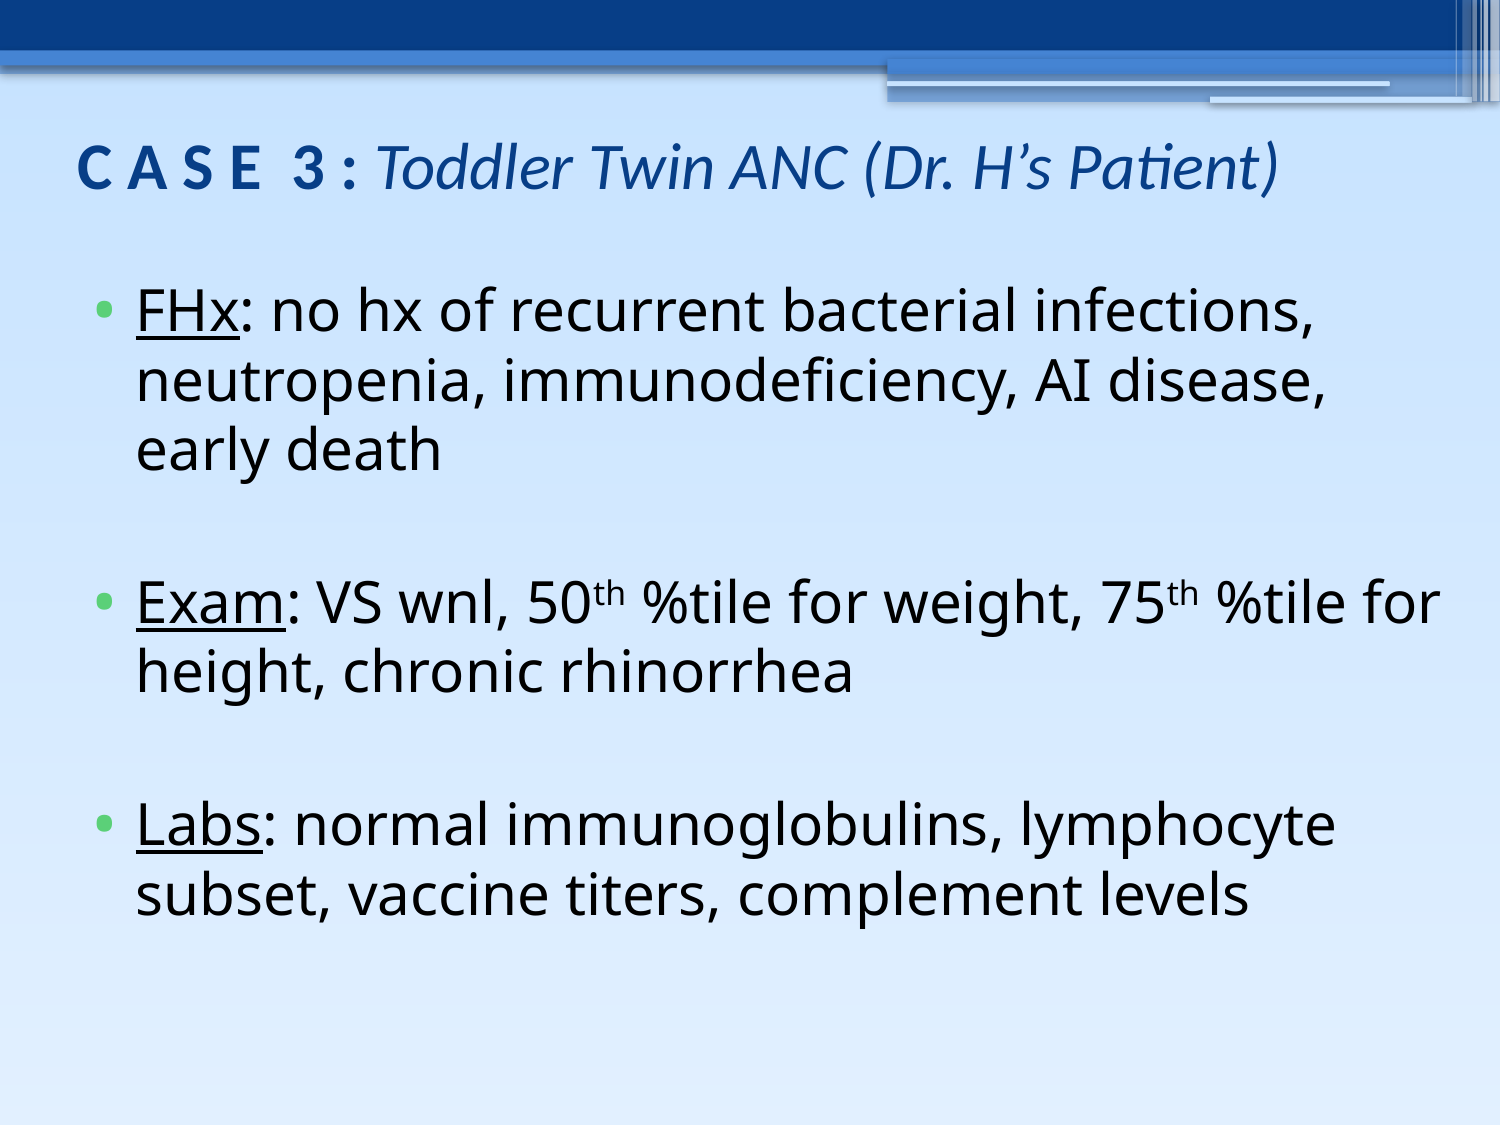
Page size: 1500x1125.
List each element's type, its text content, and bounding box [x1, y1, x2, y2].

list FHx: no hx of recurrent bacterial infections, neutropenia, immunodeficiency, AI disease, early death Exam: VS wnl, 50th %tile for weight, 75th %tile for height, chronic rhinorrhea Labs: normal immunoglobulins, lymphocyte subset, vaccine titers, complement levels [60, 265, 1474, 976]
text_box C A S E 3 : Toddler Twin ANC (Dr. H’s Patient) [62, 75, 1413, 250]
